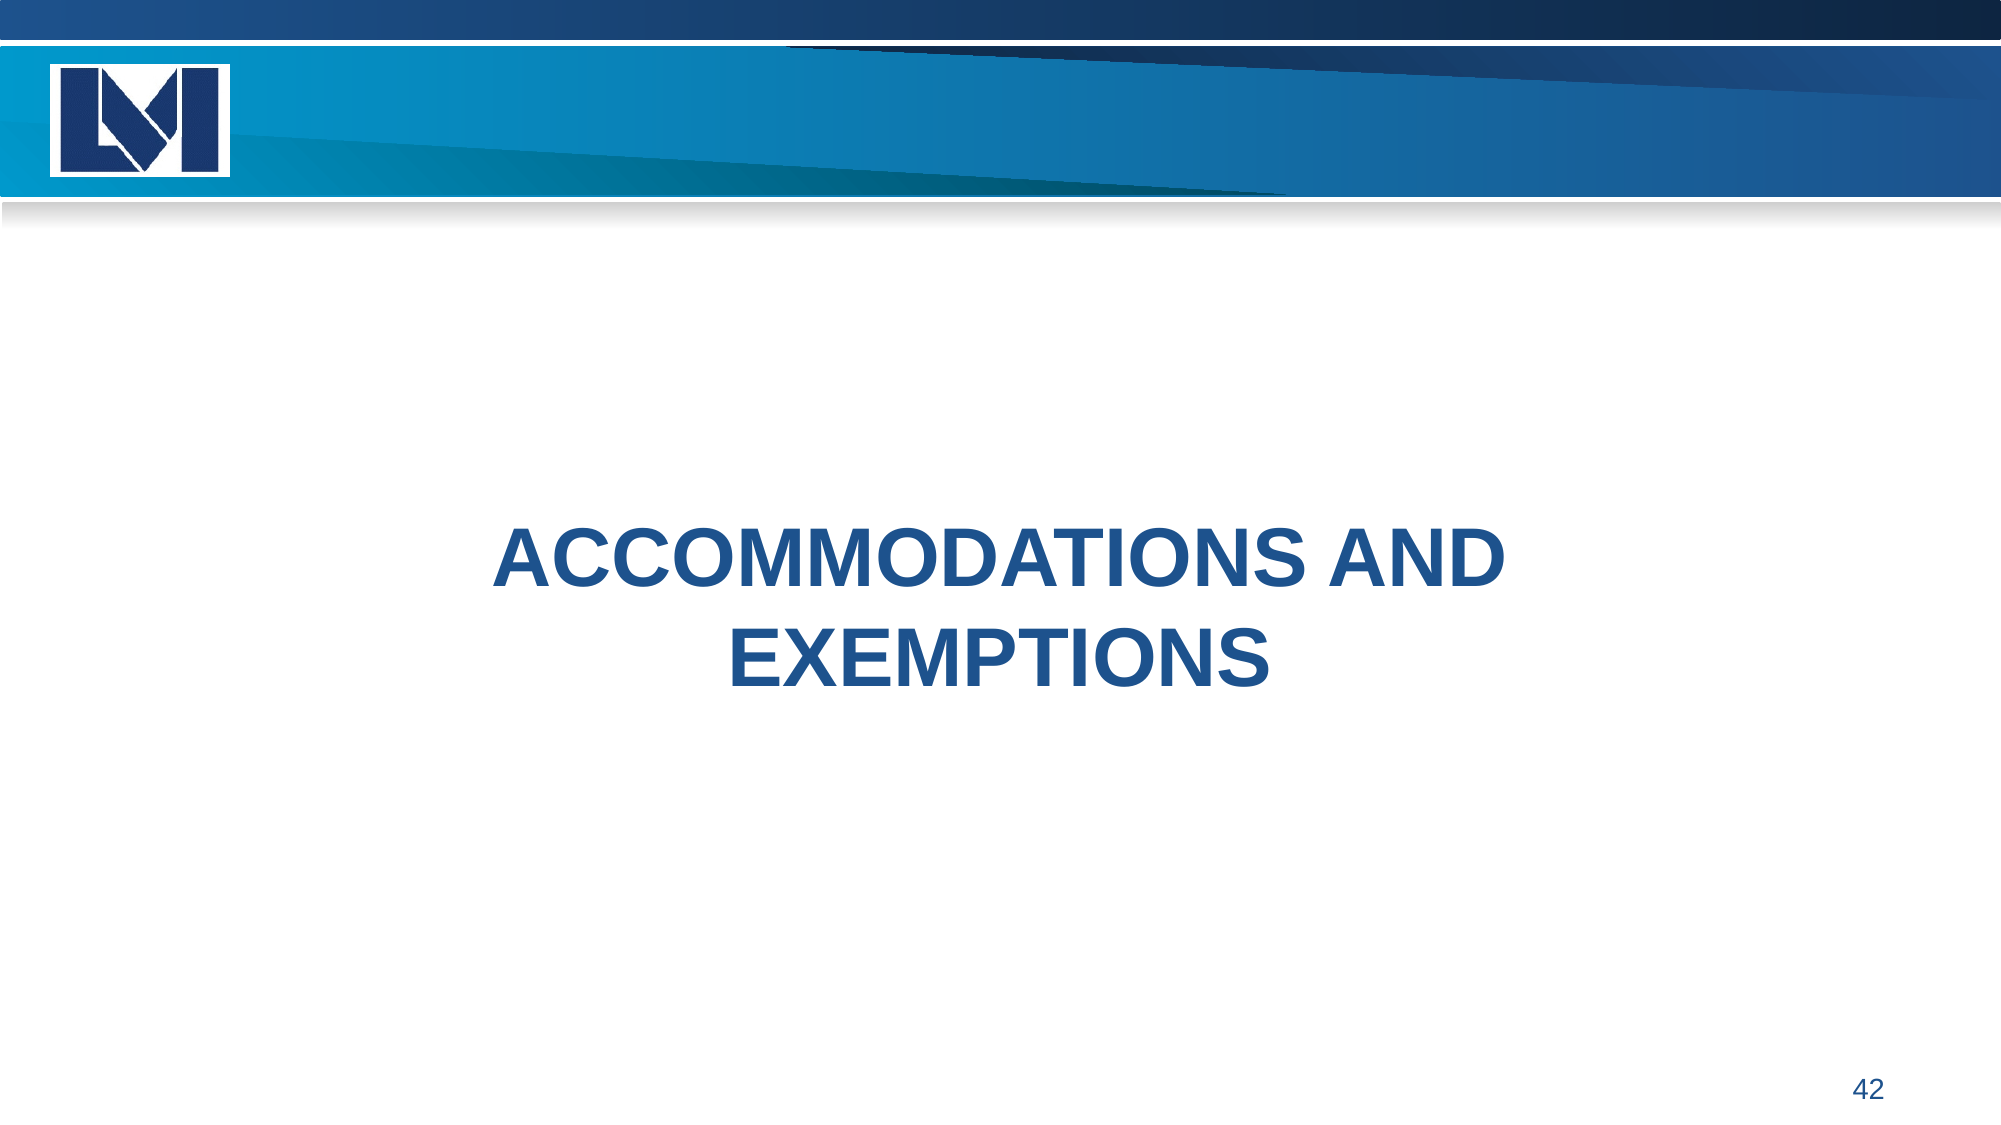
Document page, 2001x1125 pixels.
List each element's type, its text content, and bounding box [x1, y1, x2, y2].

picture [51, 65, 229, 176]
list ACCOMMODATIONS AND EXEMPTIONS [324, 212, 1675, 1013]
slide_number 42 [1433, 1062, 1900, 1103]
